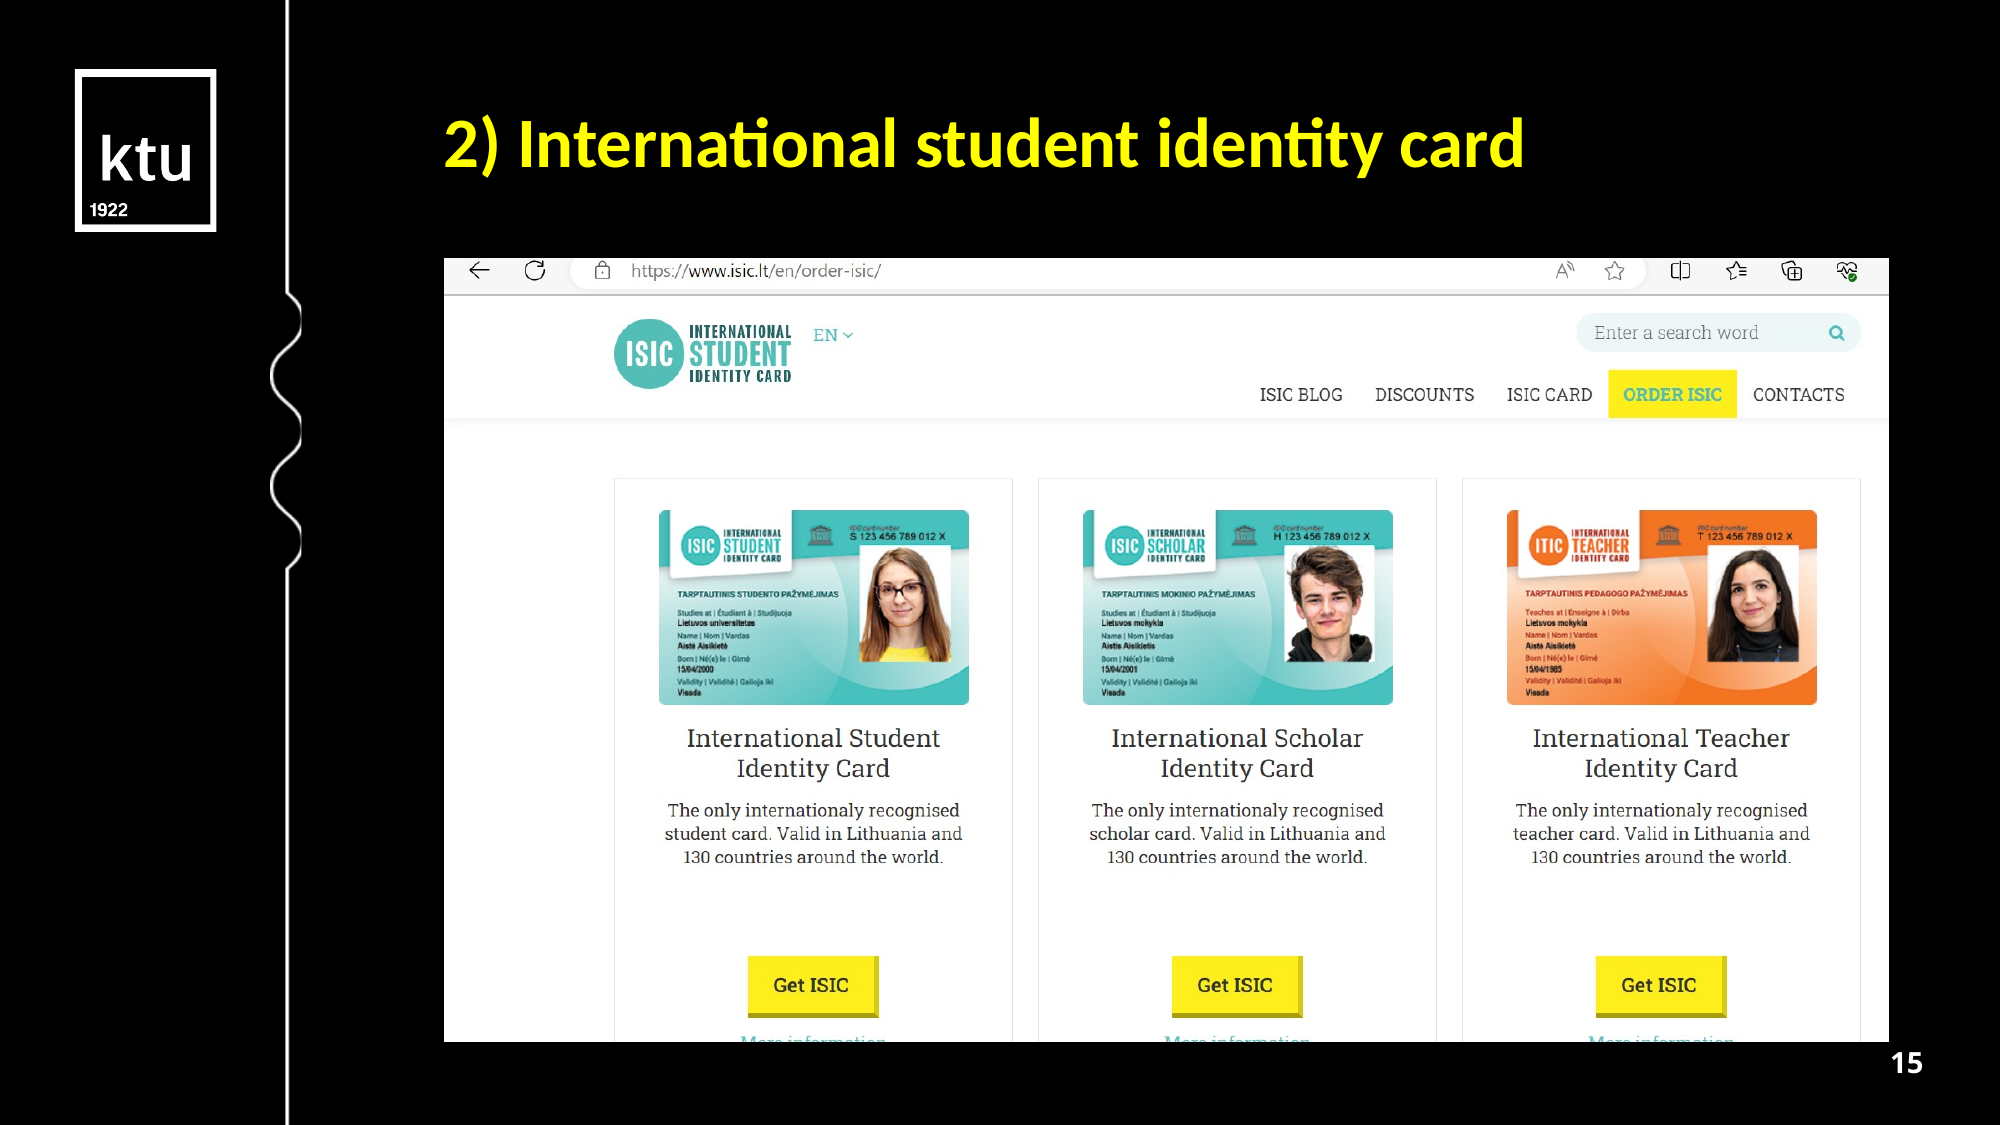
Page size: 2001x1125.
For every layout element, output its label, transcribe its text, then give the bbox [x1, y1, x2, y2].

list 2) International student identity card [428, 98, 1748, 183]
picture [444, 258, 1889, 1042]
